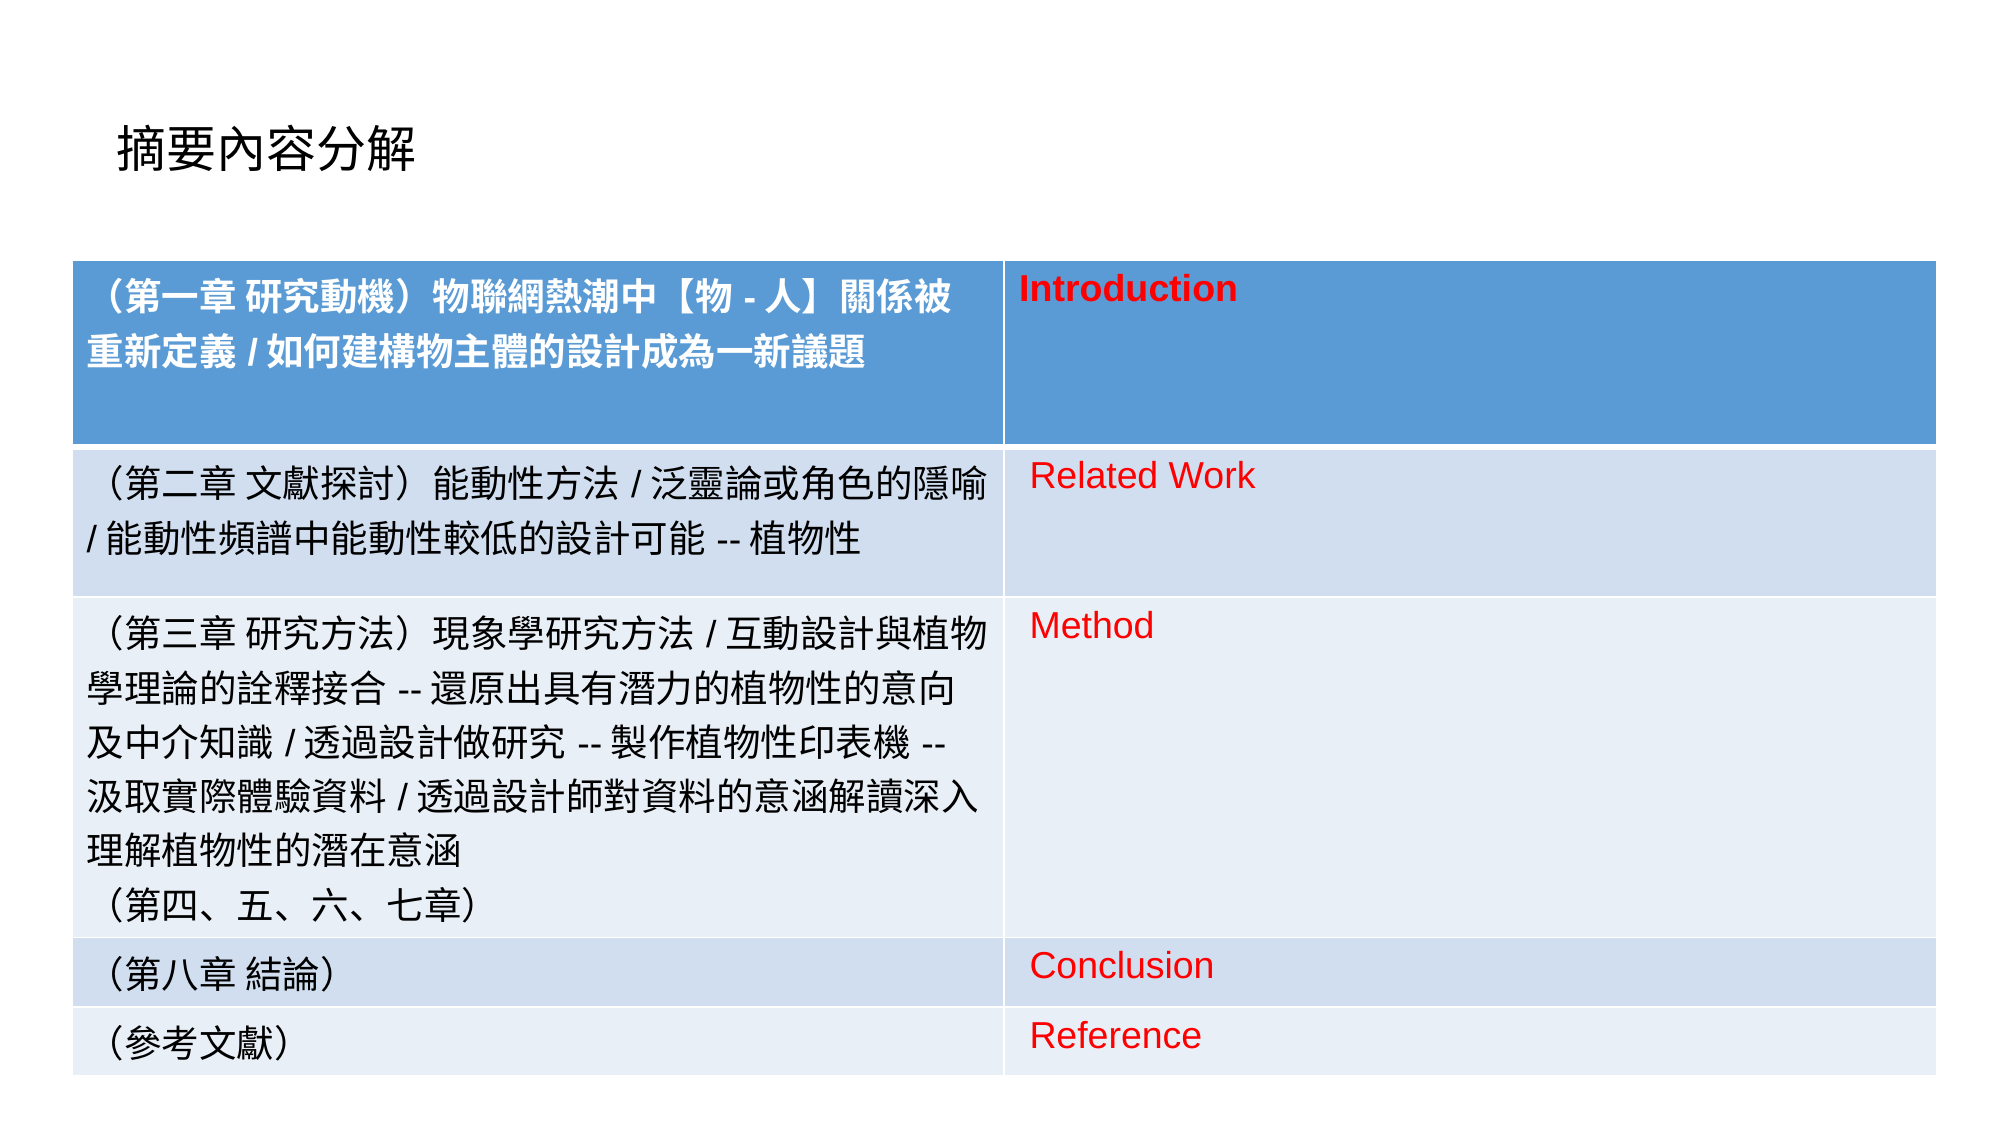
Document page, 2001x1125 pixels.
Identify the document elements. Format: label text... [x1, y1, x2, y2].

table_header （第一章 研究動機）物聯網熱潮中【物-人】關係被重新定義/如何建構物主體的設計成為一新議題 [73, 261, 1003, 444]
table_cell Reference [1005, 1008, 1936, 1075]
table_cell Method [1005, 598, 1936, 937]
table_cell （第三章 研究方法）現象學研究方法/互動設計與植物學理論的詮釋接合--還原出具有潛力的植物性的意向及中介知識/透過設計做研究--製作植物性印表機--汲取實際體驗資料/透過設計師對資料的意涵解讀深入理解植物性的潛在意涵 （第四、五、六、七章） [73, 598, 1003, 937]
table_cell Related Work [1005, 450, 1936, 596]
table_cell Conclusion [1005, 938, 1936, 1006]
table_header Introduction [1005, 261, 1936, 444]
text_box 摘要內容分解 [101, 110, 1218, 186]
table_cell （第八章 結論） [73, 938, 1003, 1006]
table_cell （第二章 文獻探討）能動性方法/泛靈論或角色的隱喻/能動性頻譜中能動性較低的設計可能--植物性 [73, 450, 1003, 596]
table_cell （參考文獻） [73, 1008, 1003, 1075]
